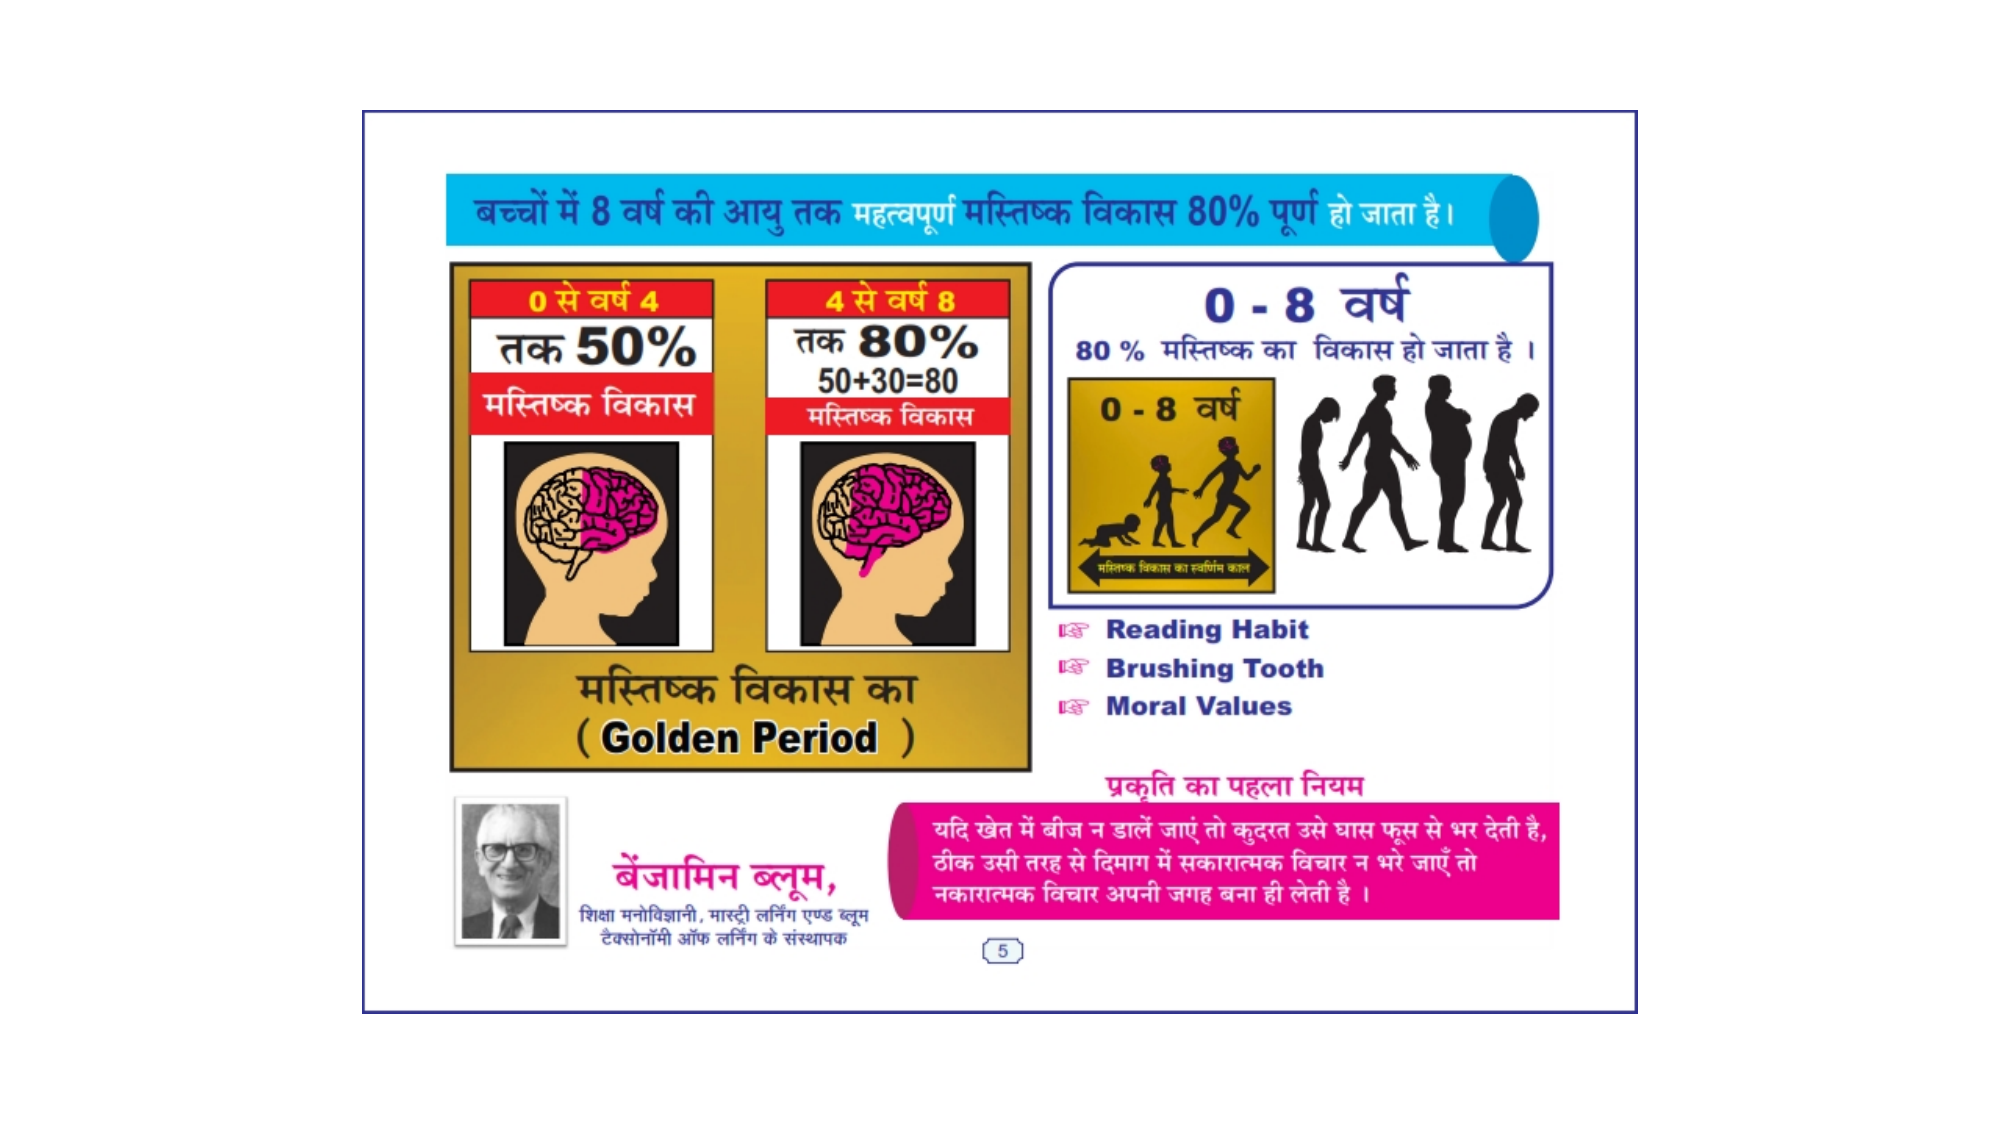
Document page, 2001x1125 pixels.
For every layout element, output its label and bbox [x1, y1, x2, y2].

picture [362, 110, 1638, 1015]
